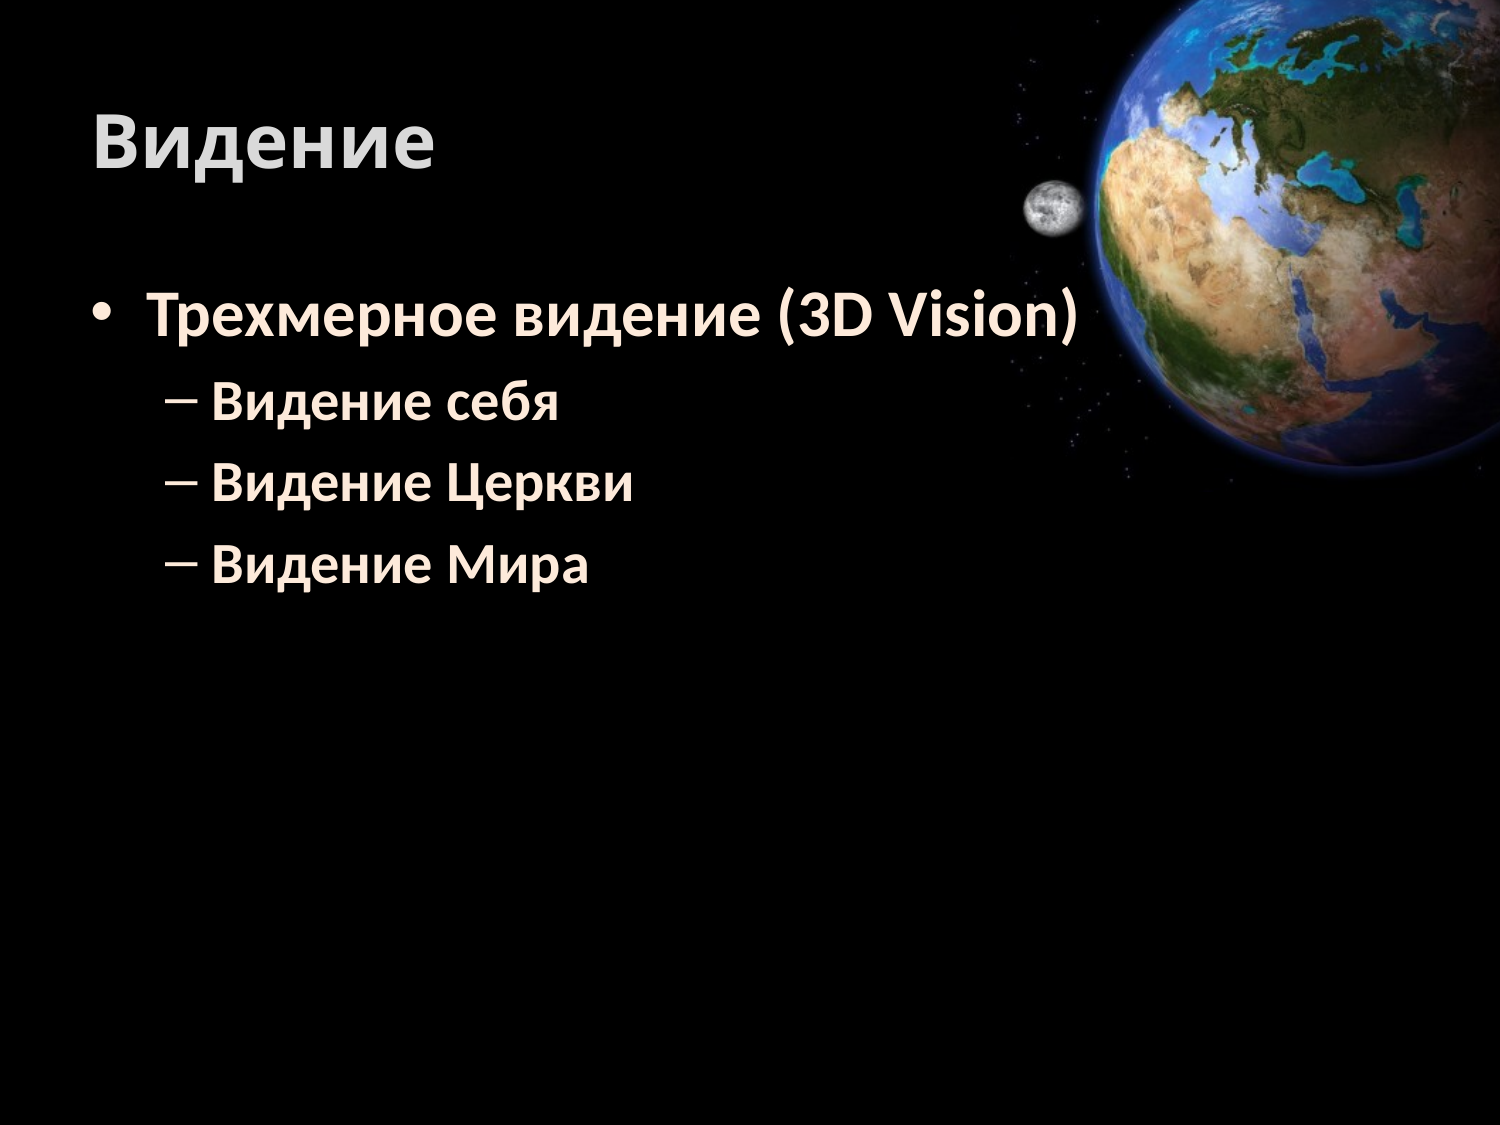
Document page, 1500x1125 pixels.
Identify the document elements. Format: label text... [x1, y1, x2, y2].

list Трехмерное видение (3D Vision) Видение себя Видение Церкви Видение Мира [75, 262, 1425, 1005]
picture [1009, 0, 1500, 492]
title Видение [75, 45, 1425, 233]
